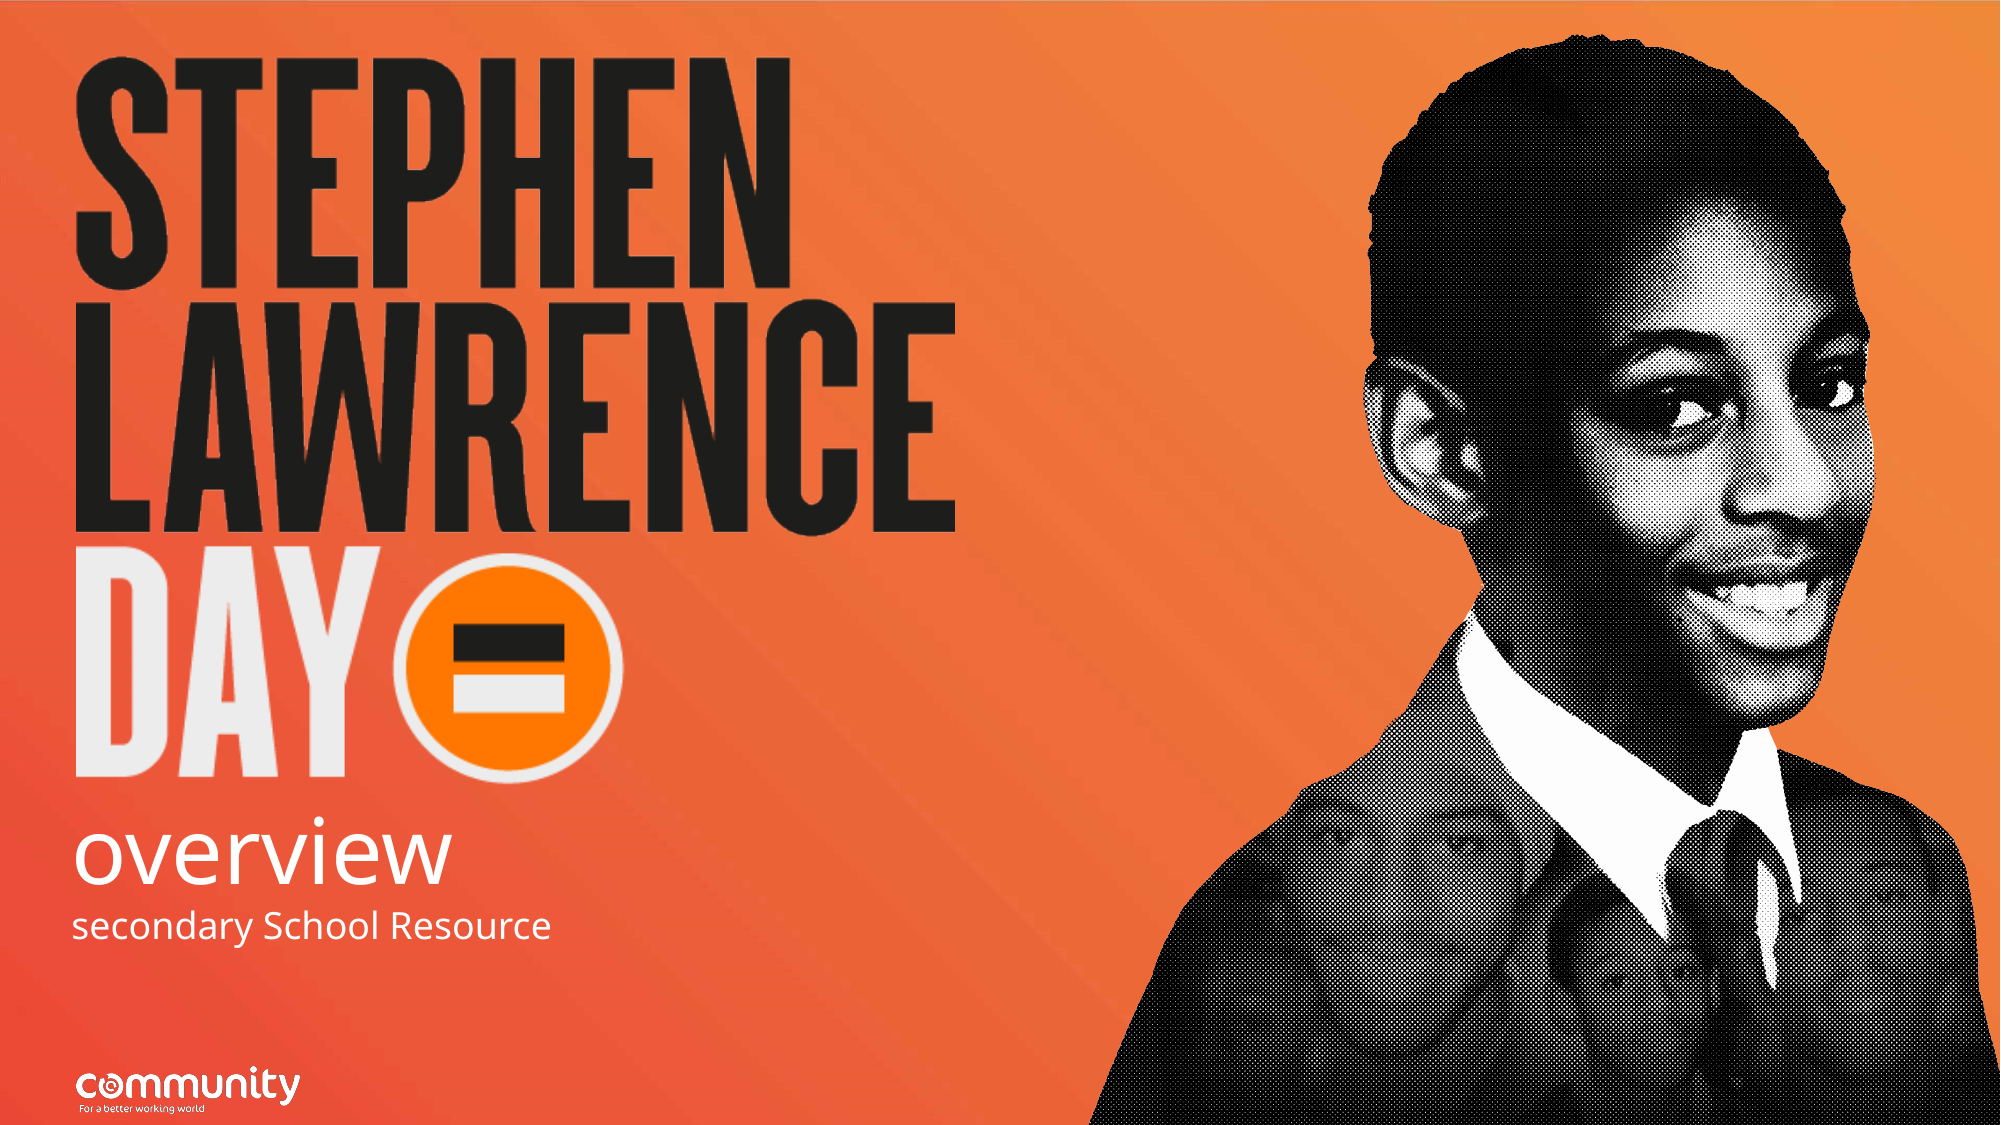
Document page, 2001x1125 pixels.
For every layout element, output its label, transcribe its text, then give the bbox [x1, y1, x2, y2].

picture [0, 0, 2000, 1125]
text_box overview secondary School Resource [56, 785, 1026, 955]
